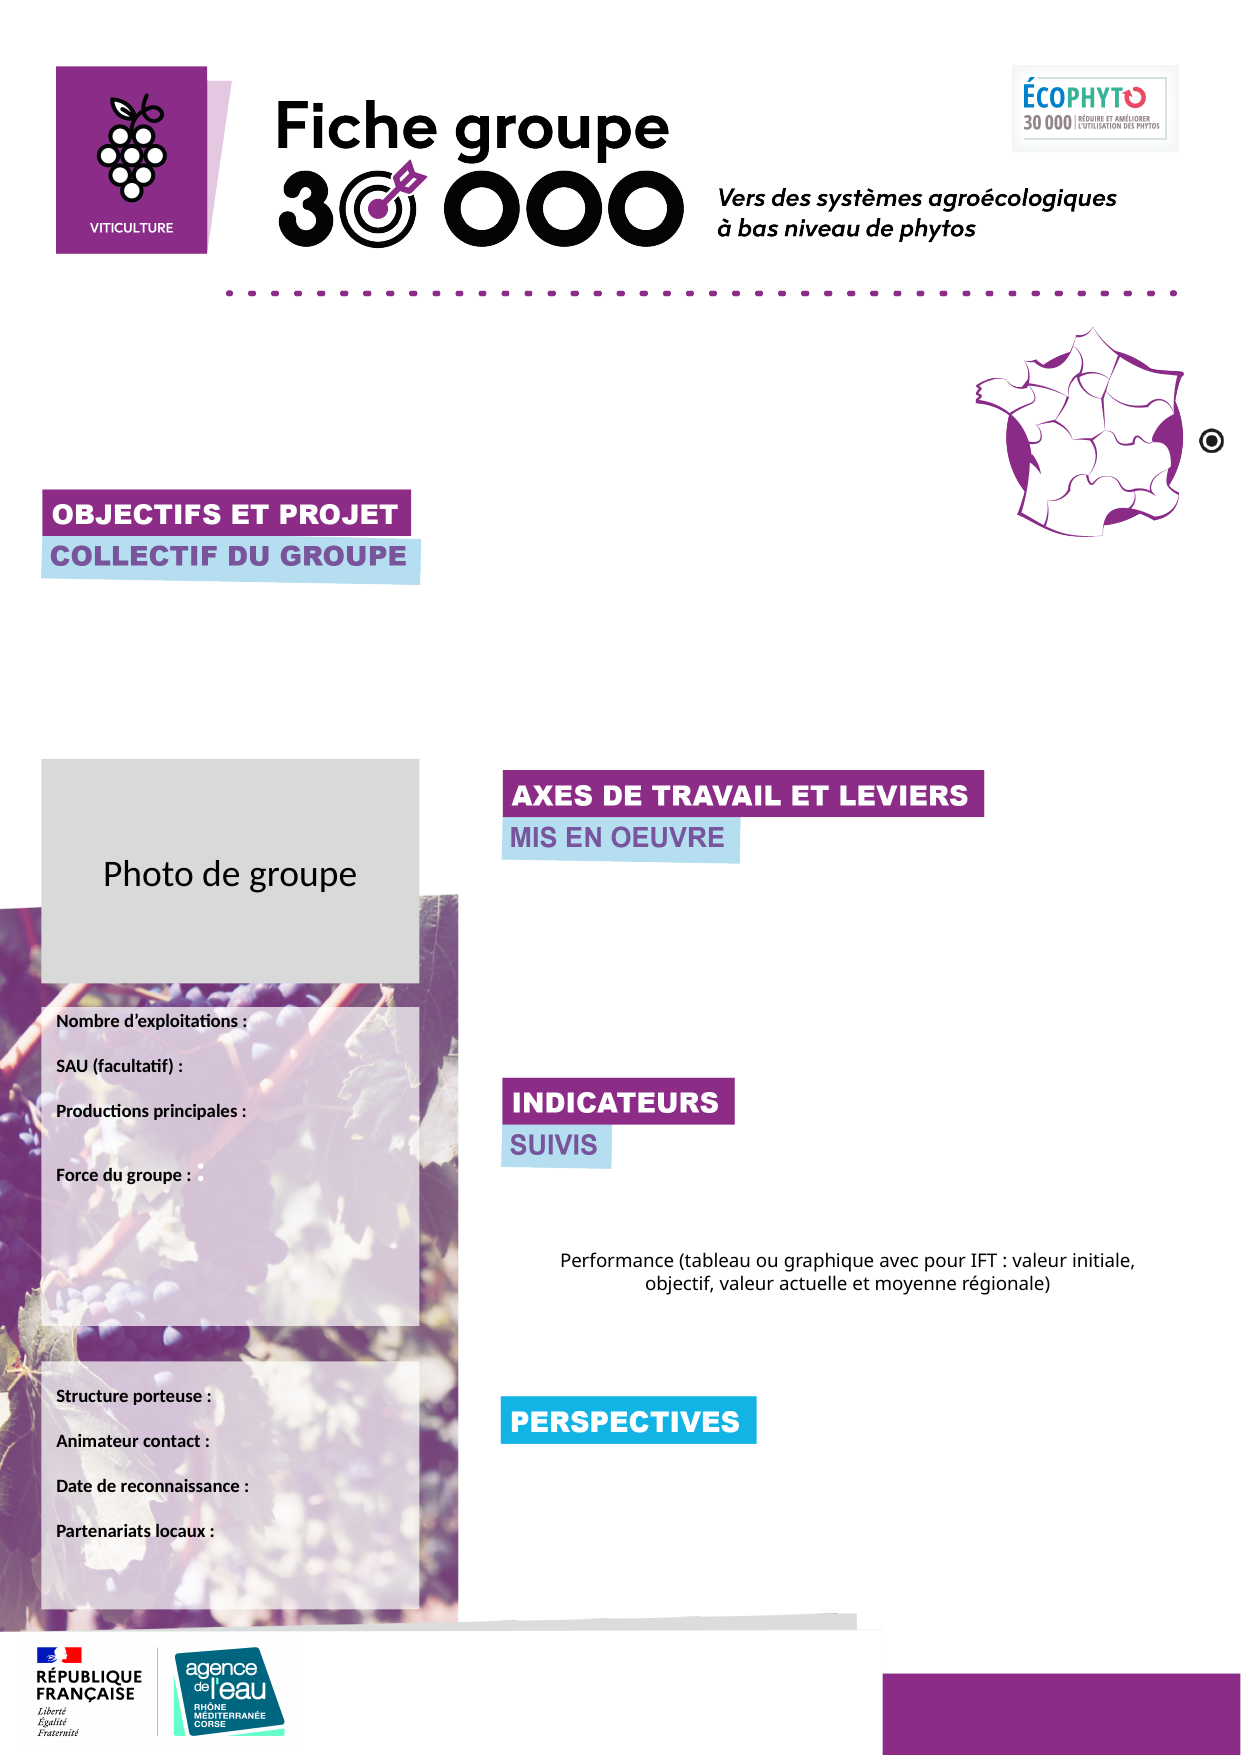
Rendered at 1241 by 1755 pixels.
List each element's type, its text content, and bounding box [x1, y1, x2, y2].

picture [501, 770, 1076, 864]
text_box Structure porteuse : Animateur contact : Date de reconnaissance : Partenariats locaux : [39, 1359, 421, 1611]
picture [0, 894, 1241, 1755]
text_box Nombre d’exploitations : SAU (facultatif) : Productions principales : Force du groupe : : [39, 1005, 421, 1328]
text_box Photo de groupe [39, 757, 421, 985]
text_box Performance (tableau ou graphique avec pour IFT : valeur initiale, objectif, valeur actuelle et moyenne régionale) [537, 1241, 1158, 1302]
picture [41, 65, 1184, 585]
picture [1199, 427, 1225, 453]
